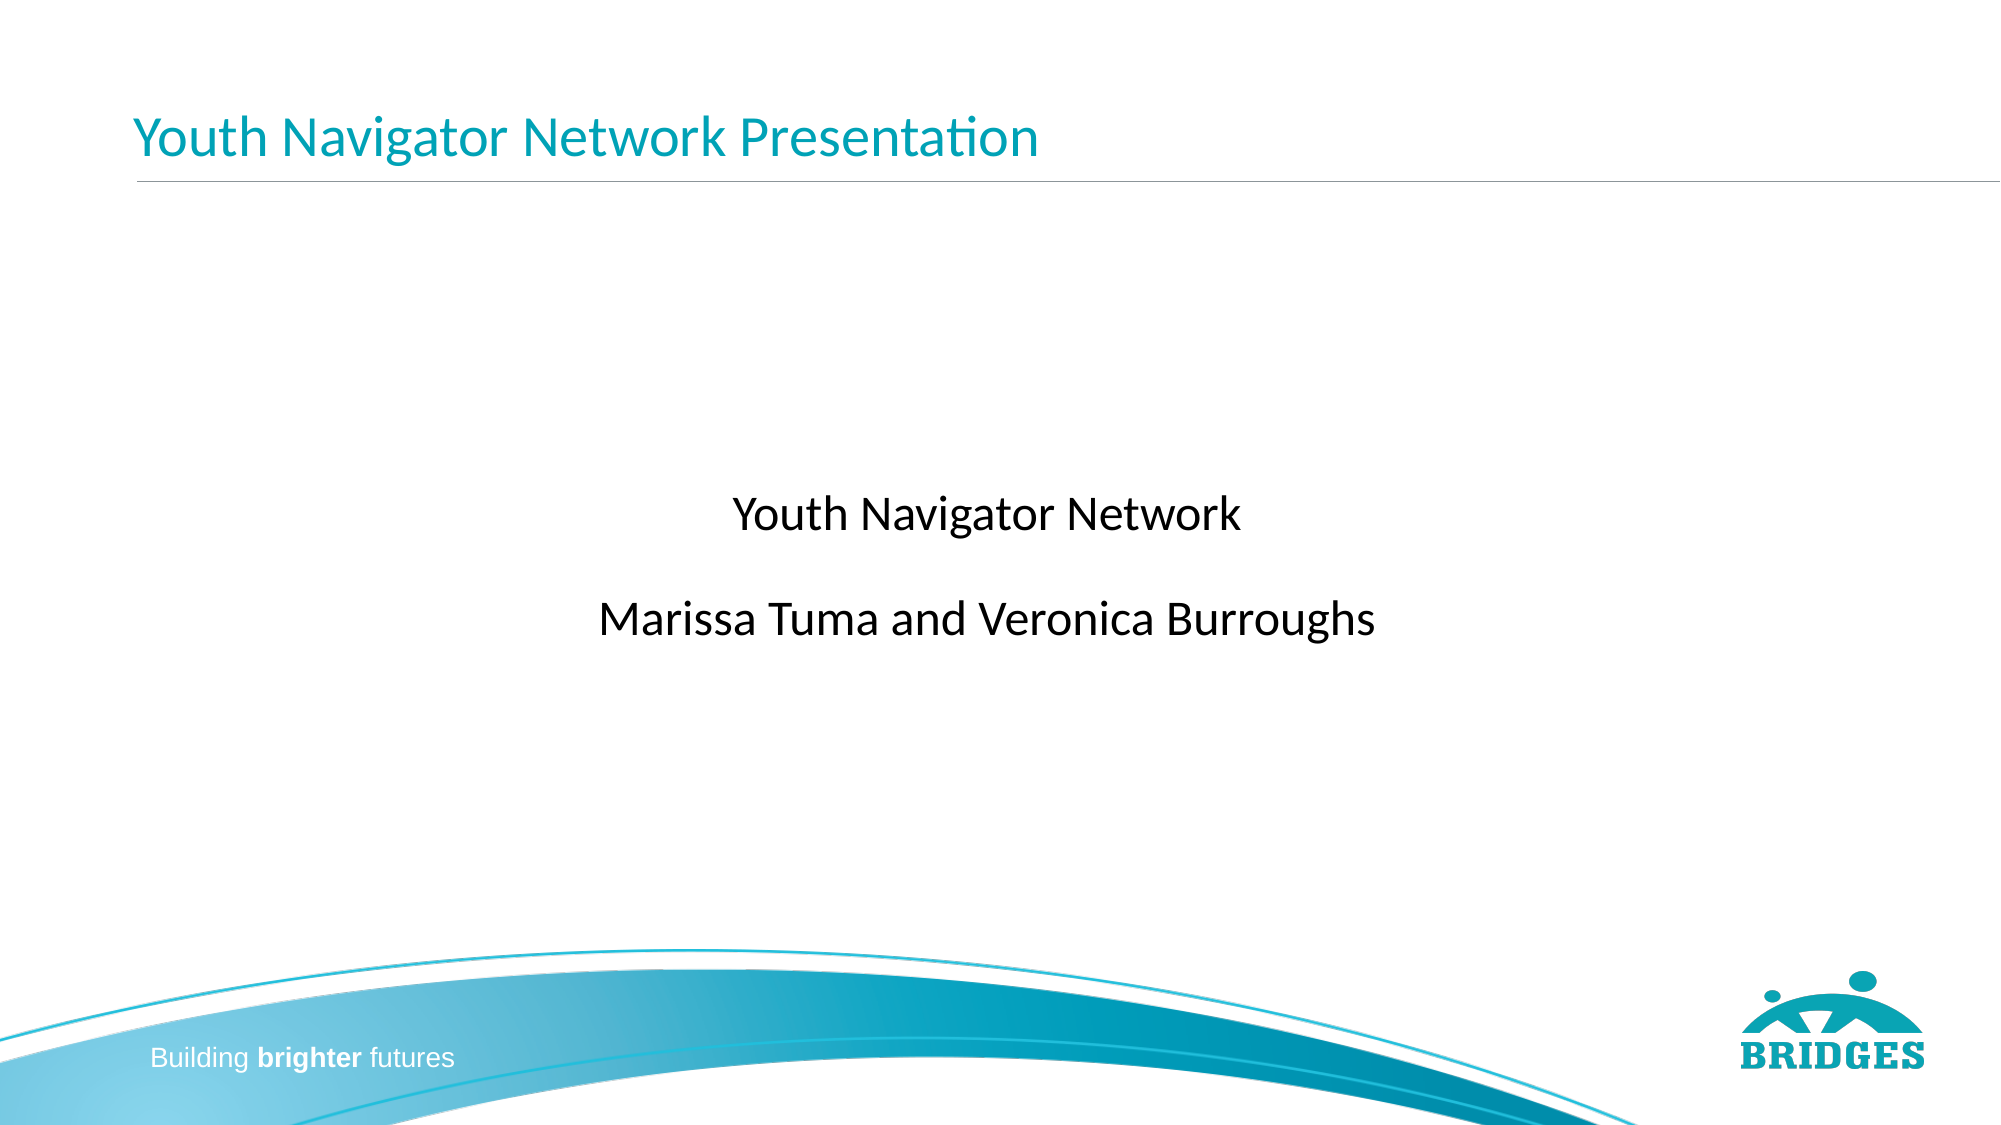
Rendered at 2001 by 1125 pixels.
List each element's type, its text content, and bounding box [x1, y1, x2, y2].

picture [0, 949, 2000, 1125]
title Youth Navigator Network Presentation [133, 105, 1894, 226]
text_box Youth Navigator Network Marissa Tuma and Veronica Burroughs [452, 472, 1522, 653]
